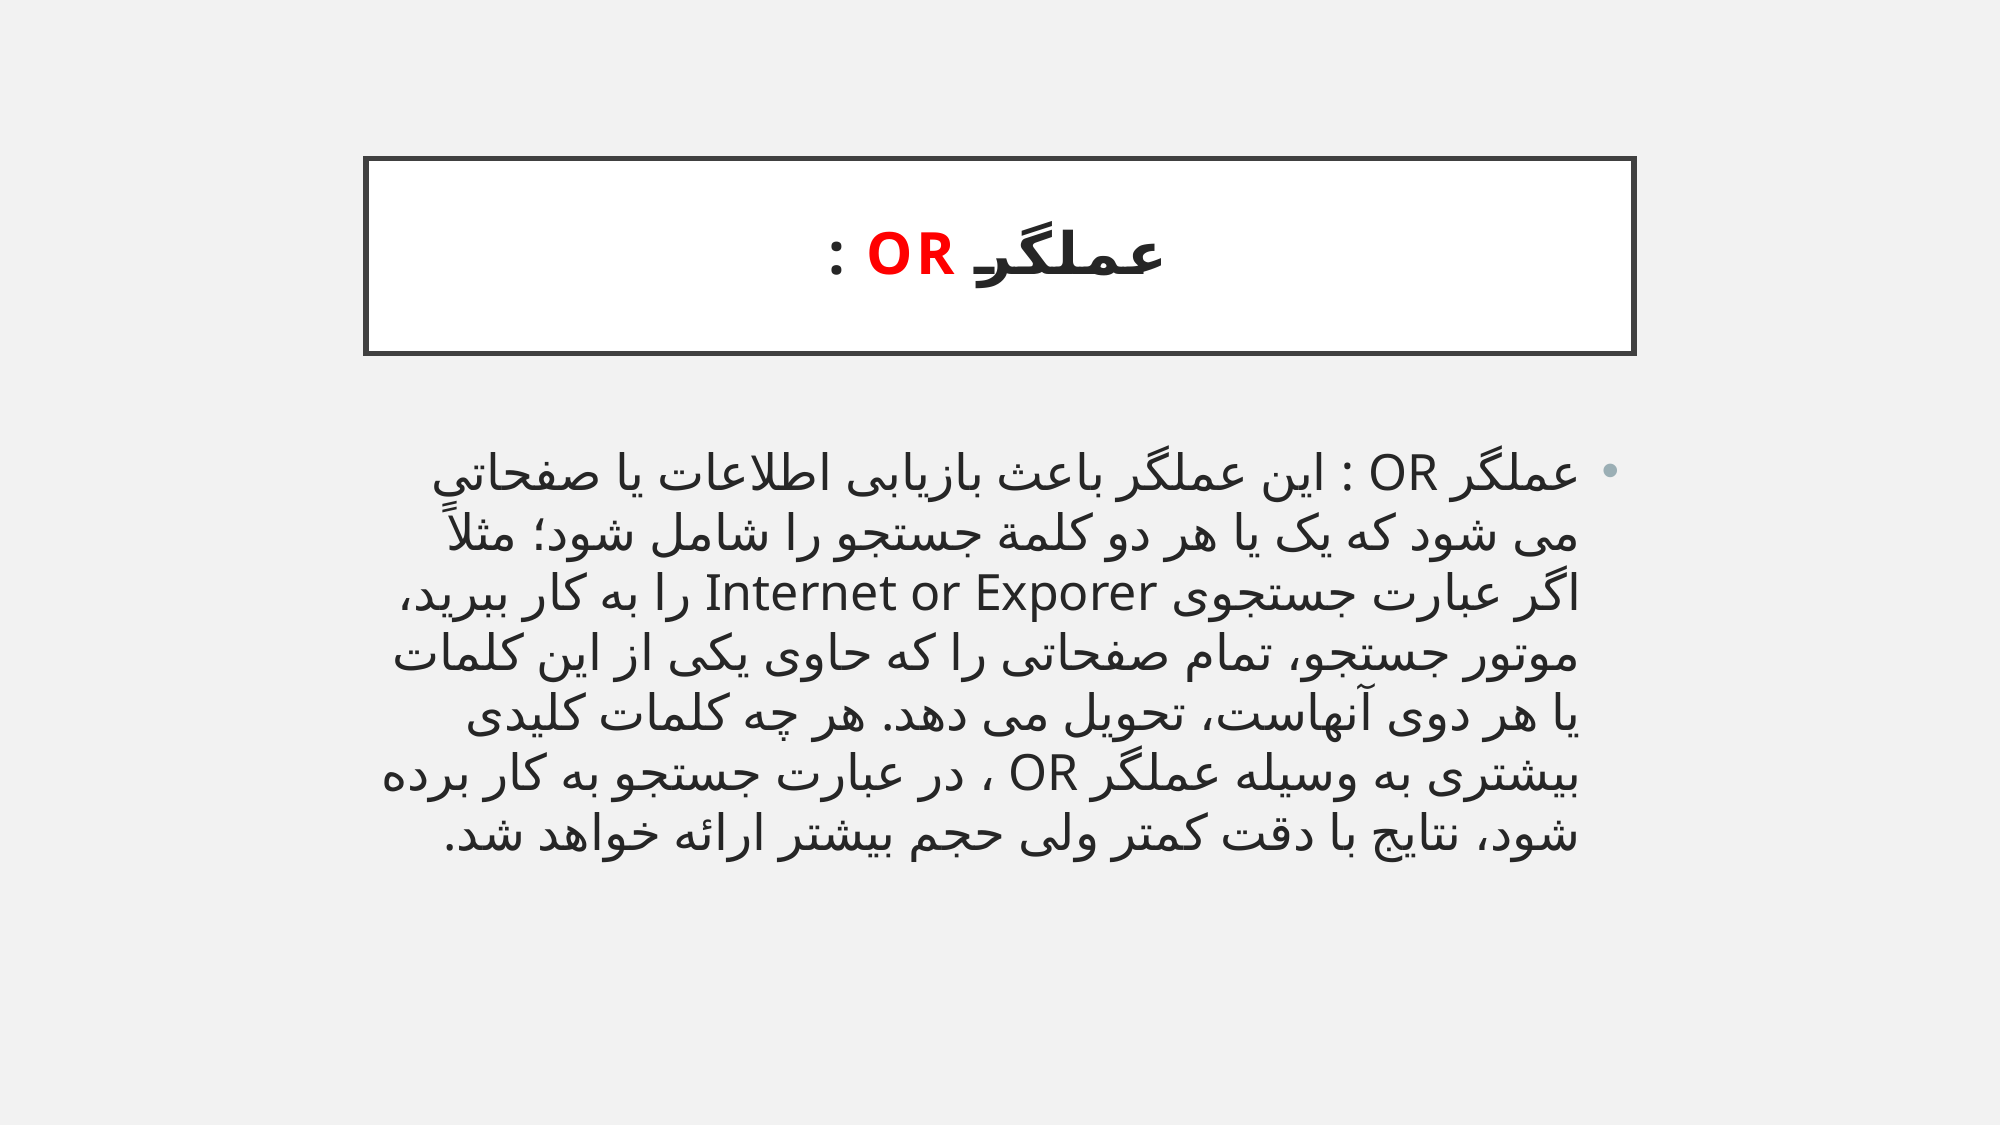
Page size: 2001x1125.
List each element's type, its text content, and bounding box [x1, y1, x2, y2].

title عملگر OR : [363, 156, 1637, 356]
list عملگر OR : این عملگر باعث بازیابی اطلاعات یا صفحاتی می شود که یک یا هر دو کلمة جستجو را شامل شود؛ مثلاً اگر عبارت جستجوی Internet or Exporer را به کار ببرید، موتور جستجو، تمام صفحاتی را که حاوی یکی از این کلمات یا هر دوی آنهاست، تحویل می دهد. هر چه کلمات کلیدی بیشتری به وسیله عملگر OR ، در عبارت جستجو به کار برده شود، نتایج با دقت کمتر ولی حجم بیشتر ارائه خواهد شد. [366, 432, 1634, 942]
